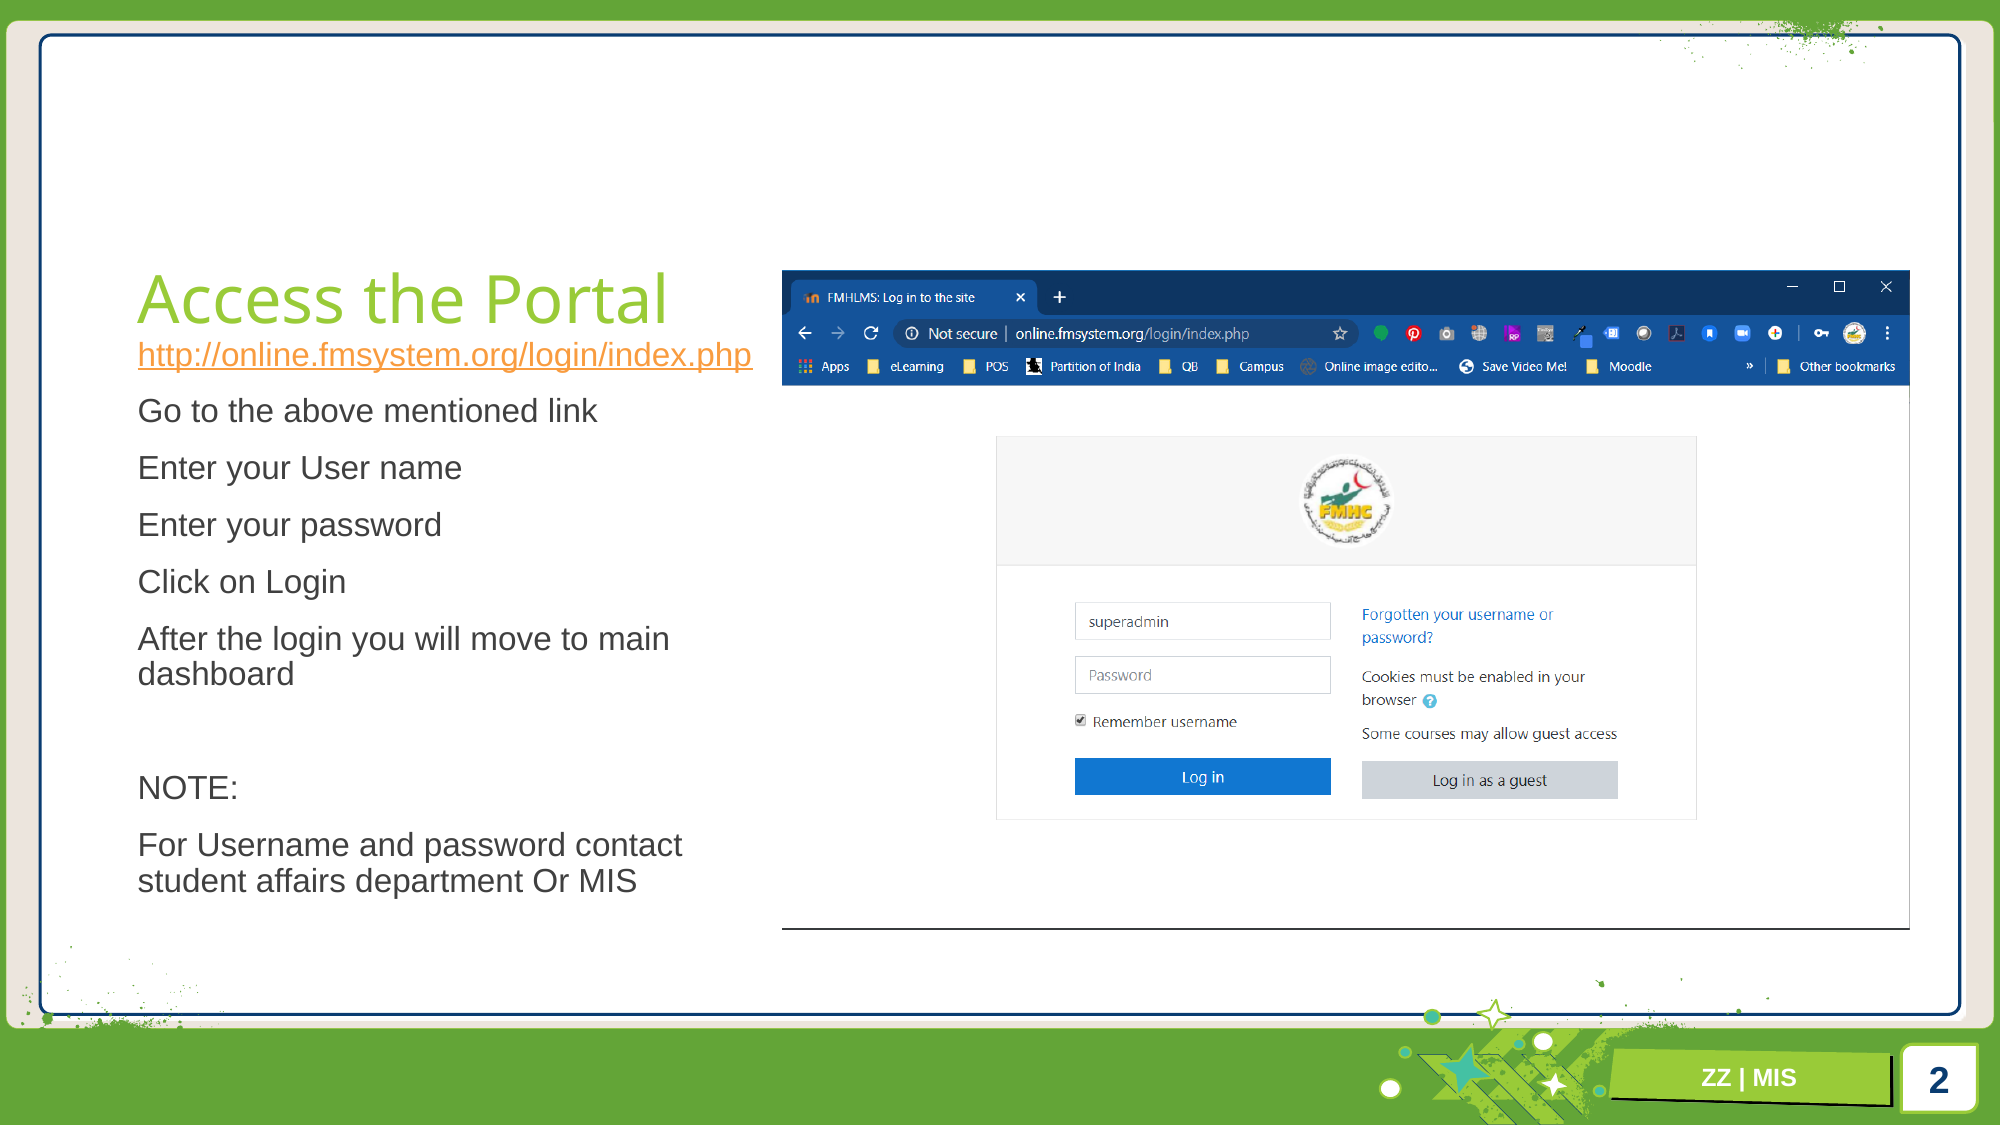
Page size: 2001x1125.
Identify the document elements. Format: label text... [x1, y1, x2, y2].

title Access the Portal [137, 75, 783, 337]
slide_number 2 [1899, 1042, 1979, 1114]
picture [782, 270, 1910, 930]
list http://online.fmsystem.org/login/index.php Go to the above mentioned link Enter your User name Enter your password Click on Login After the login you will move to main dashboard NOTE: For Username and password contact student affairs department Or MIS [137, 337, 783, 963]
